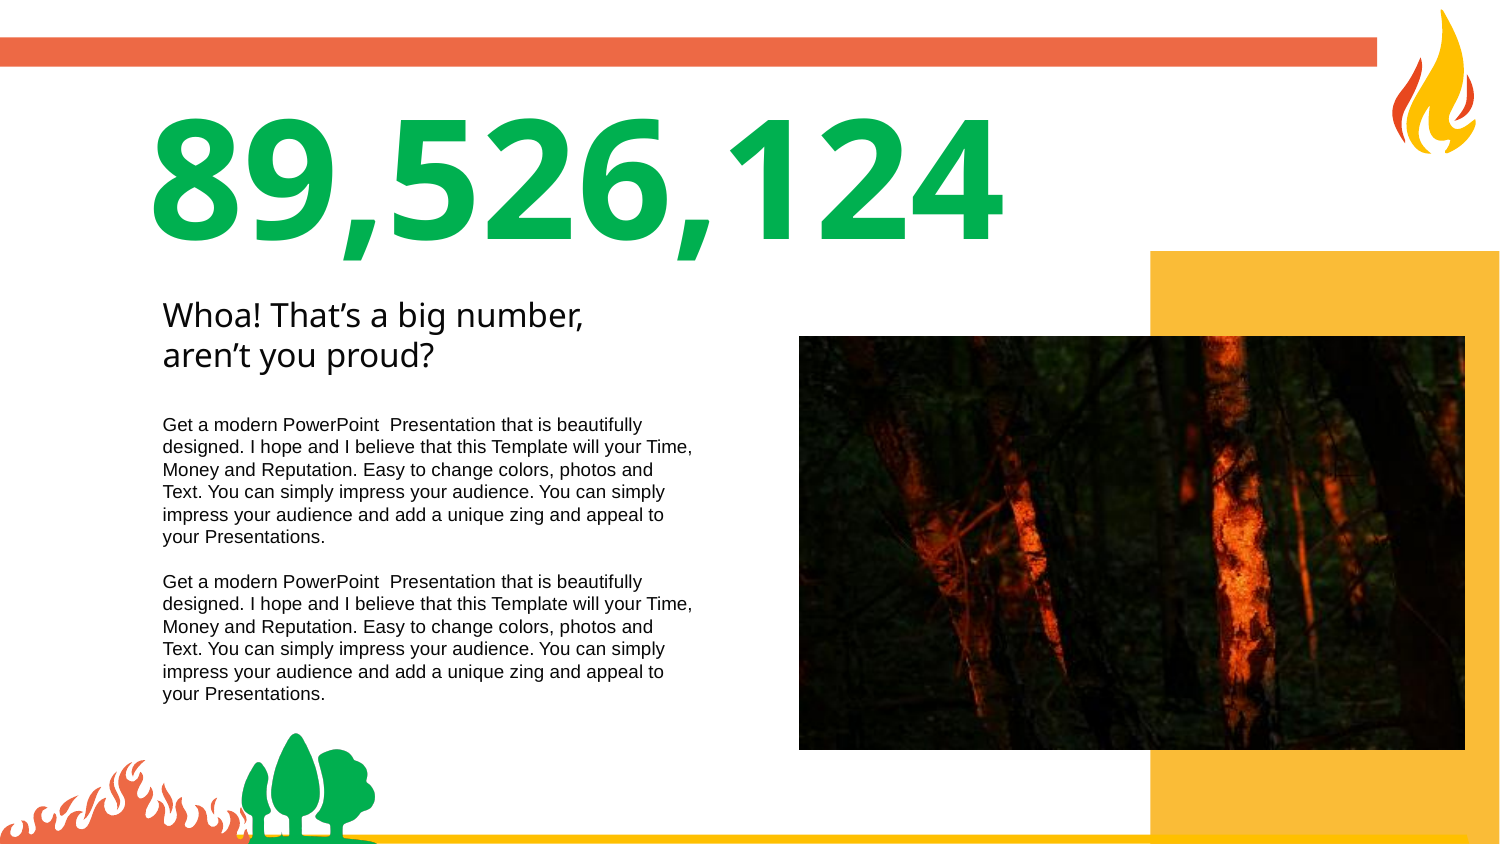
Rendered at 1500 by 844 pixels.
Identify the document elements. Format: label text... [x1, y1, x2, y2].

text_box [1392, 8, 1477, 154]
text_box [383, 832, 1472, 844]
text_box Get a modern PowerPoint Presentation that is beautifully designed. I hope and I believe that this Template will your Time, Money and Reputation. Easy to change colors, photos and Text. You can simply impress your audience. You can simply impress your audience and add a unique zing and appeal to your Presentations. [147, 405, 711, 556]
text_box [0, 733, 378, 844]
title 89,526,124 [148, 93, 1332, 253]
subtitle Whoa! That’s a big number, aren’t you proud? [162, 293, 668, 350]
text_box [1148, 249, 1500, 844]
text_box [0, 35, 1379, 69]
text_box Get a modern PowerPoint Presentation that is beautifully designed. I hope and I believe that this Template will your Time, Money and Reputation. Easy to change colors, photos and Text. You can simply impress your audience. You can simply impress your audience and add a unique zing and appeal to your Presentations. [147, 562, 711, 712]
picture [799, 335, 1465, 750]
